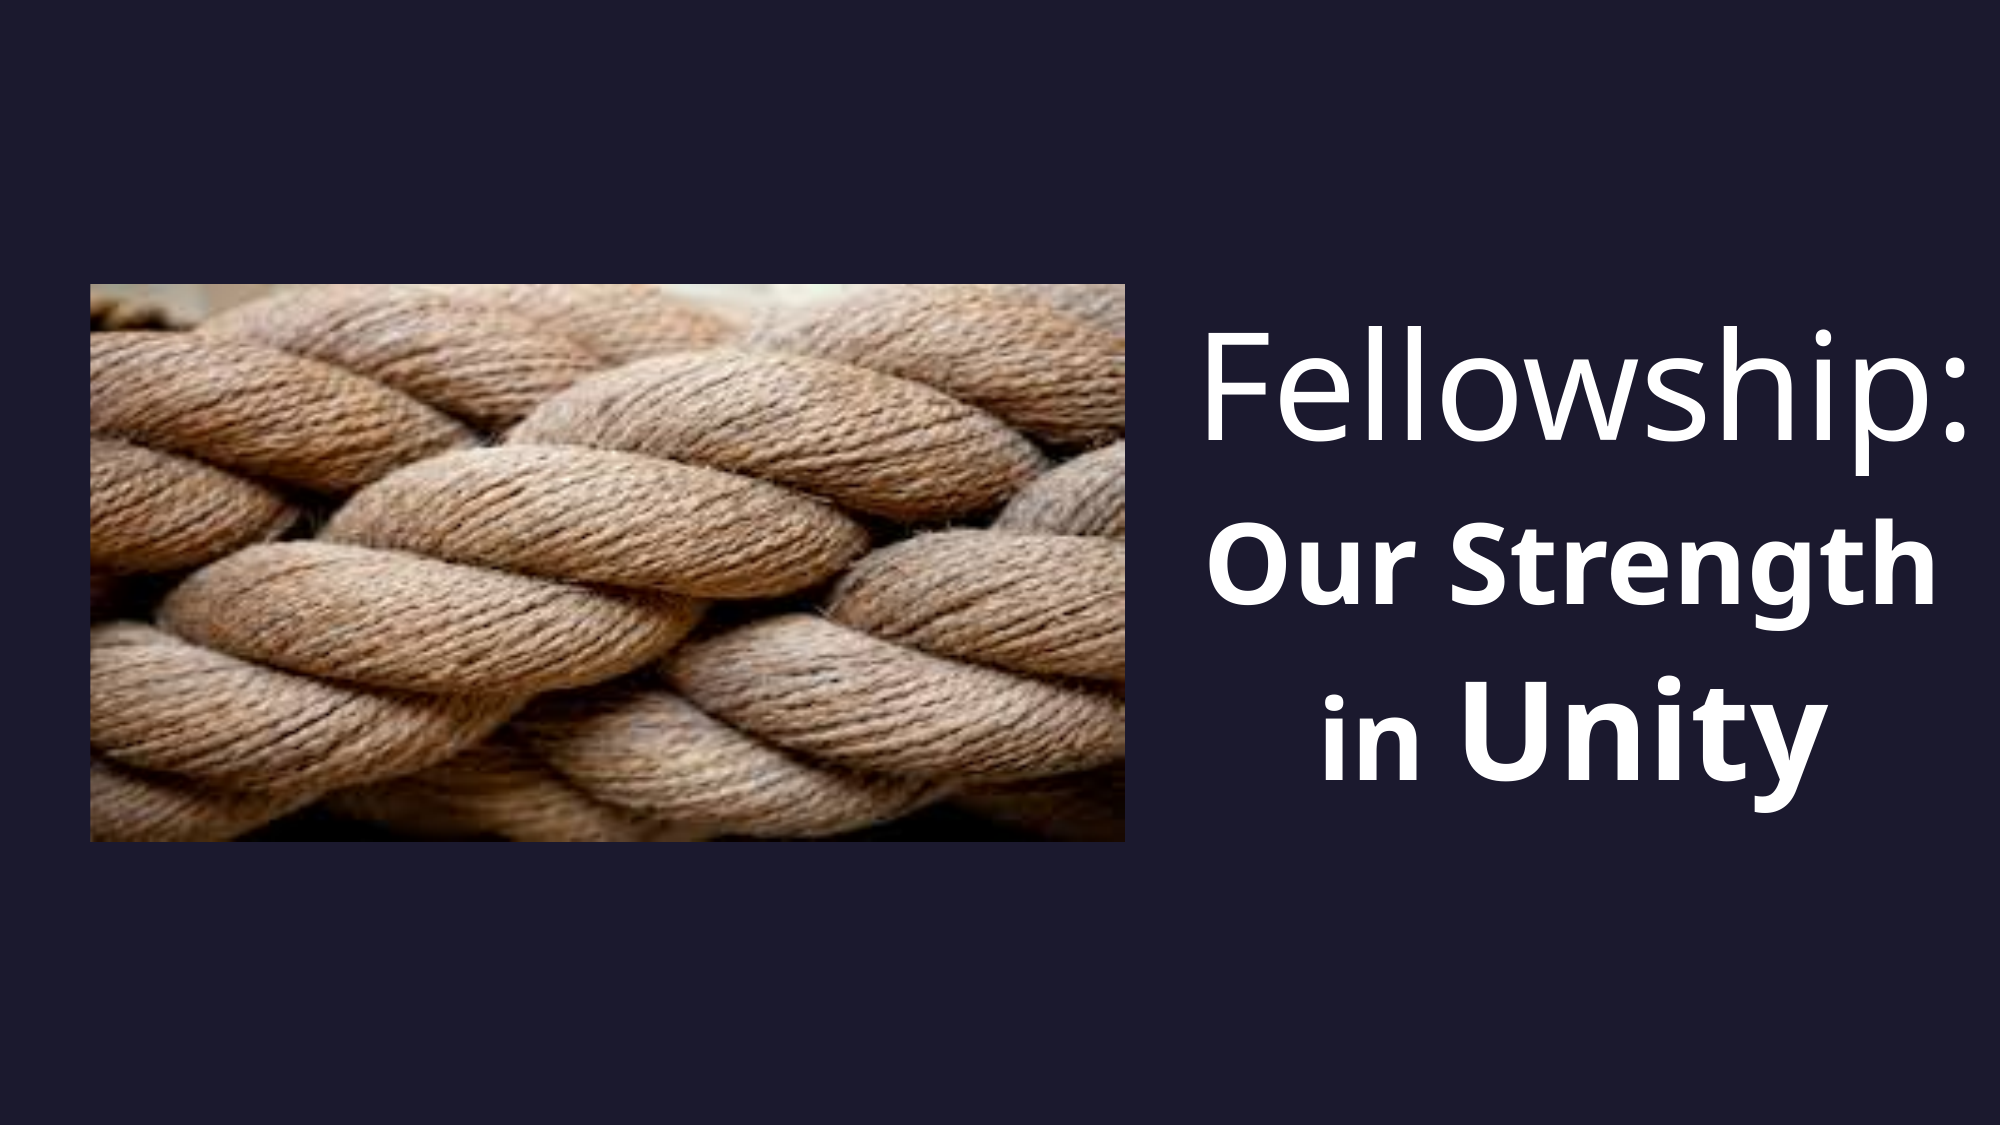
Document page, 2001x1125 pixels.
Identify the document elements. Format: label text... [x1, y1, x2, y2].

picture [90, 284, 1125, 842]
title Fellowship: [1194, 98, 1978, 471]
subtitle Our Strength in Unity [1155, 478, 1991, 807]
